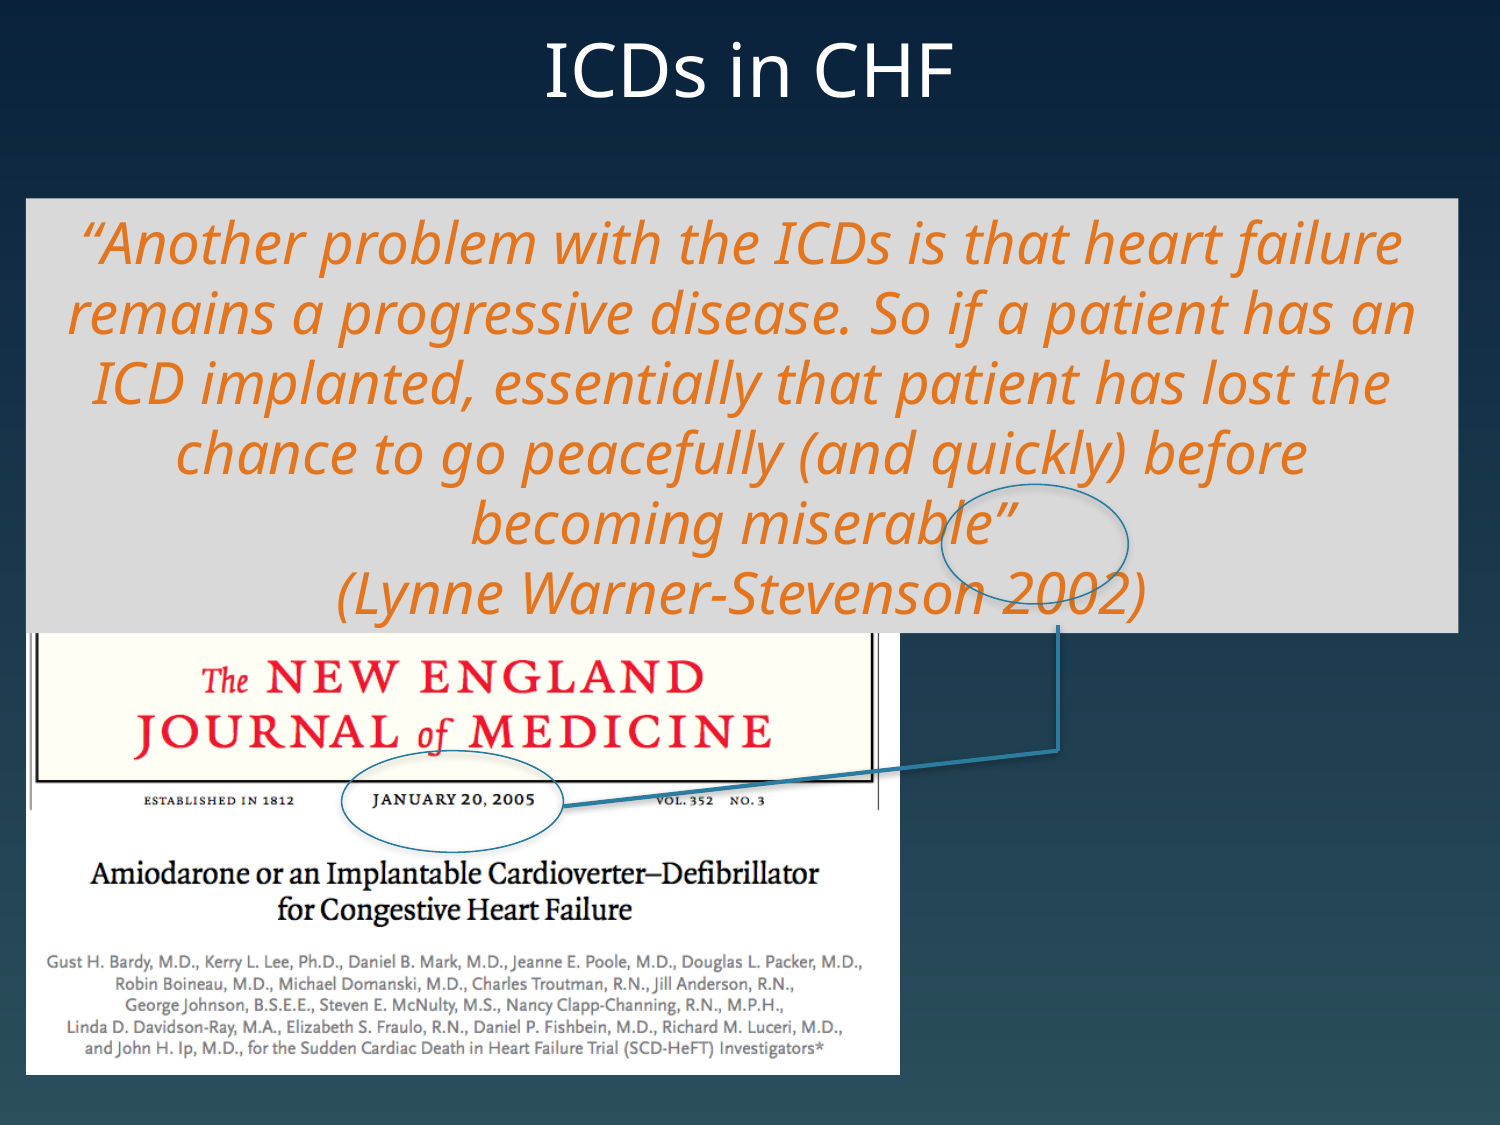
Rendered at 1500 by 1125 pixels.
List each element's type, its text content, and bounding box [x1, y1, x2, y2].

title ICDs in CHF [75, 15, 1425, 198]
text_box “Another problem with the ICDs is that heart failure remains a progressive disease. So if a patient has an ICD implanted, essentially that patient has lost the chance to go peacefully (and quickly) before becoming miserable” (Lynne Warner-Stevenson 2002) [25, 198, 1459, 634]
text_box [563, 750, 1059, 807]
picture [25, 603, 900, 1075]
text_box [940, 483, 1130, 605]
